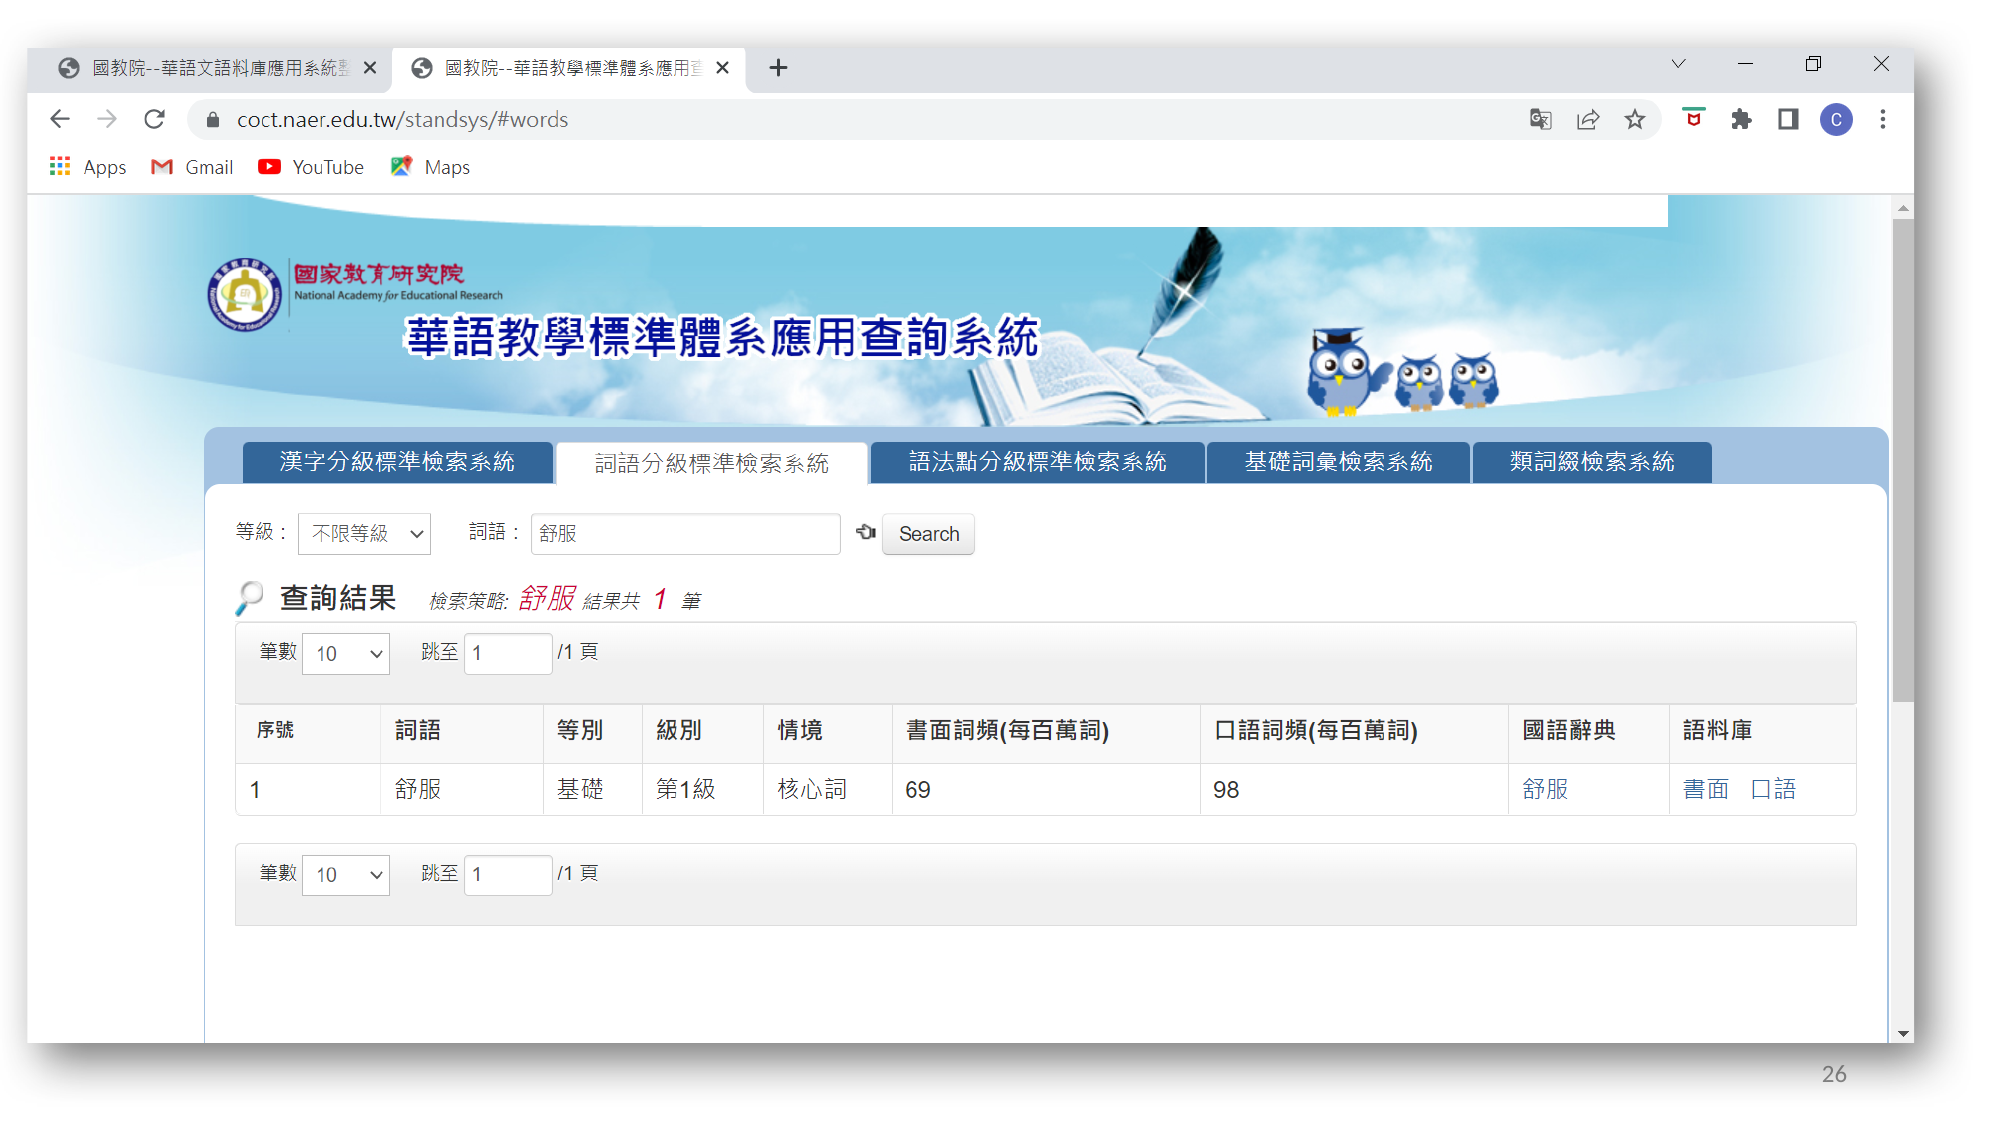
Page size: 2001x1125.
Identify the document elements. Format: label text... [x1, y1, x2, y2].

slide_number 26 [1412, 1043, 1863, 1103]
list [27, 48, 1915, 1043]
